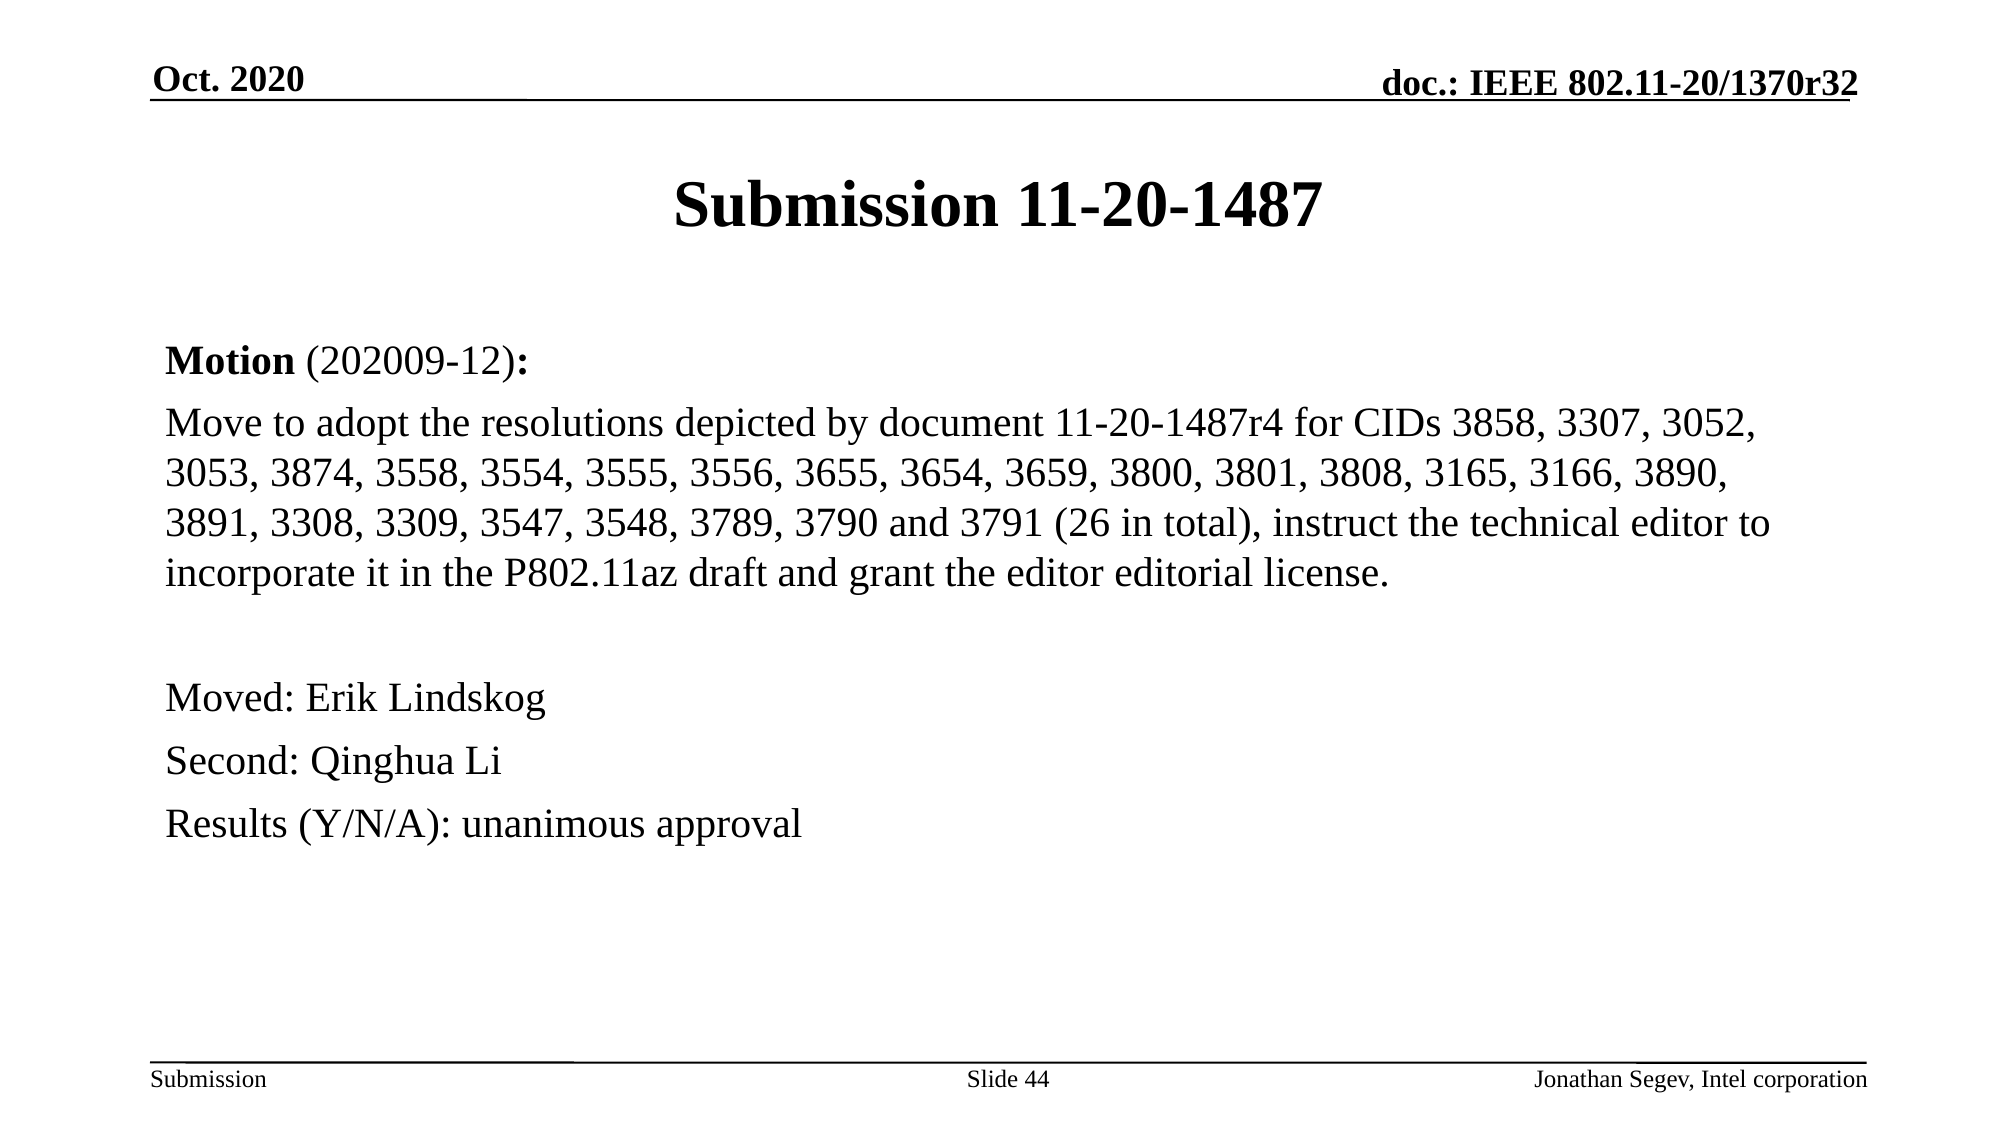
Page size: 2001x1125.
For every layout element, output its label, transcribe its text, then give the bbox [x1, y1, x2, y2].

title Submission 11-20-1487 [149, 112, 1850, 288]
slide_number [152, 54, 563, 100]
slide_number Slide 44 [950, 1061, 1067, 1123]
list Motion (202009-12): Move to adopt the resolutions depicted by document 11-20-1487r4 for CIDs 3858, 3307, 3052, 3053, 3874, 3558, 3554, 3555, 3556, 3655, 3654, 3659, 3800, 3801, 3808, 3165, 3166, 3890, 3891, 3308, 3309, 3547, 3548, 3789, 3790 and 3791 (26 in total), instruct the technical editor to incorporate it in the P802.11az draft and grant the editor editorial license. Moved: Erik Lindskog Second: Qinghua Li Results (Y/N/A): unanimous approval [149, 324, 1850, 1000]
footer Jonathan Segev, Intel corporation [1171, 1061, 1869, 1093]
